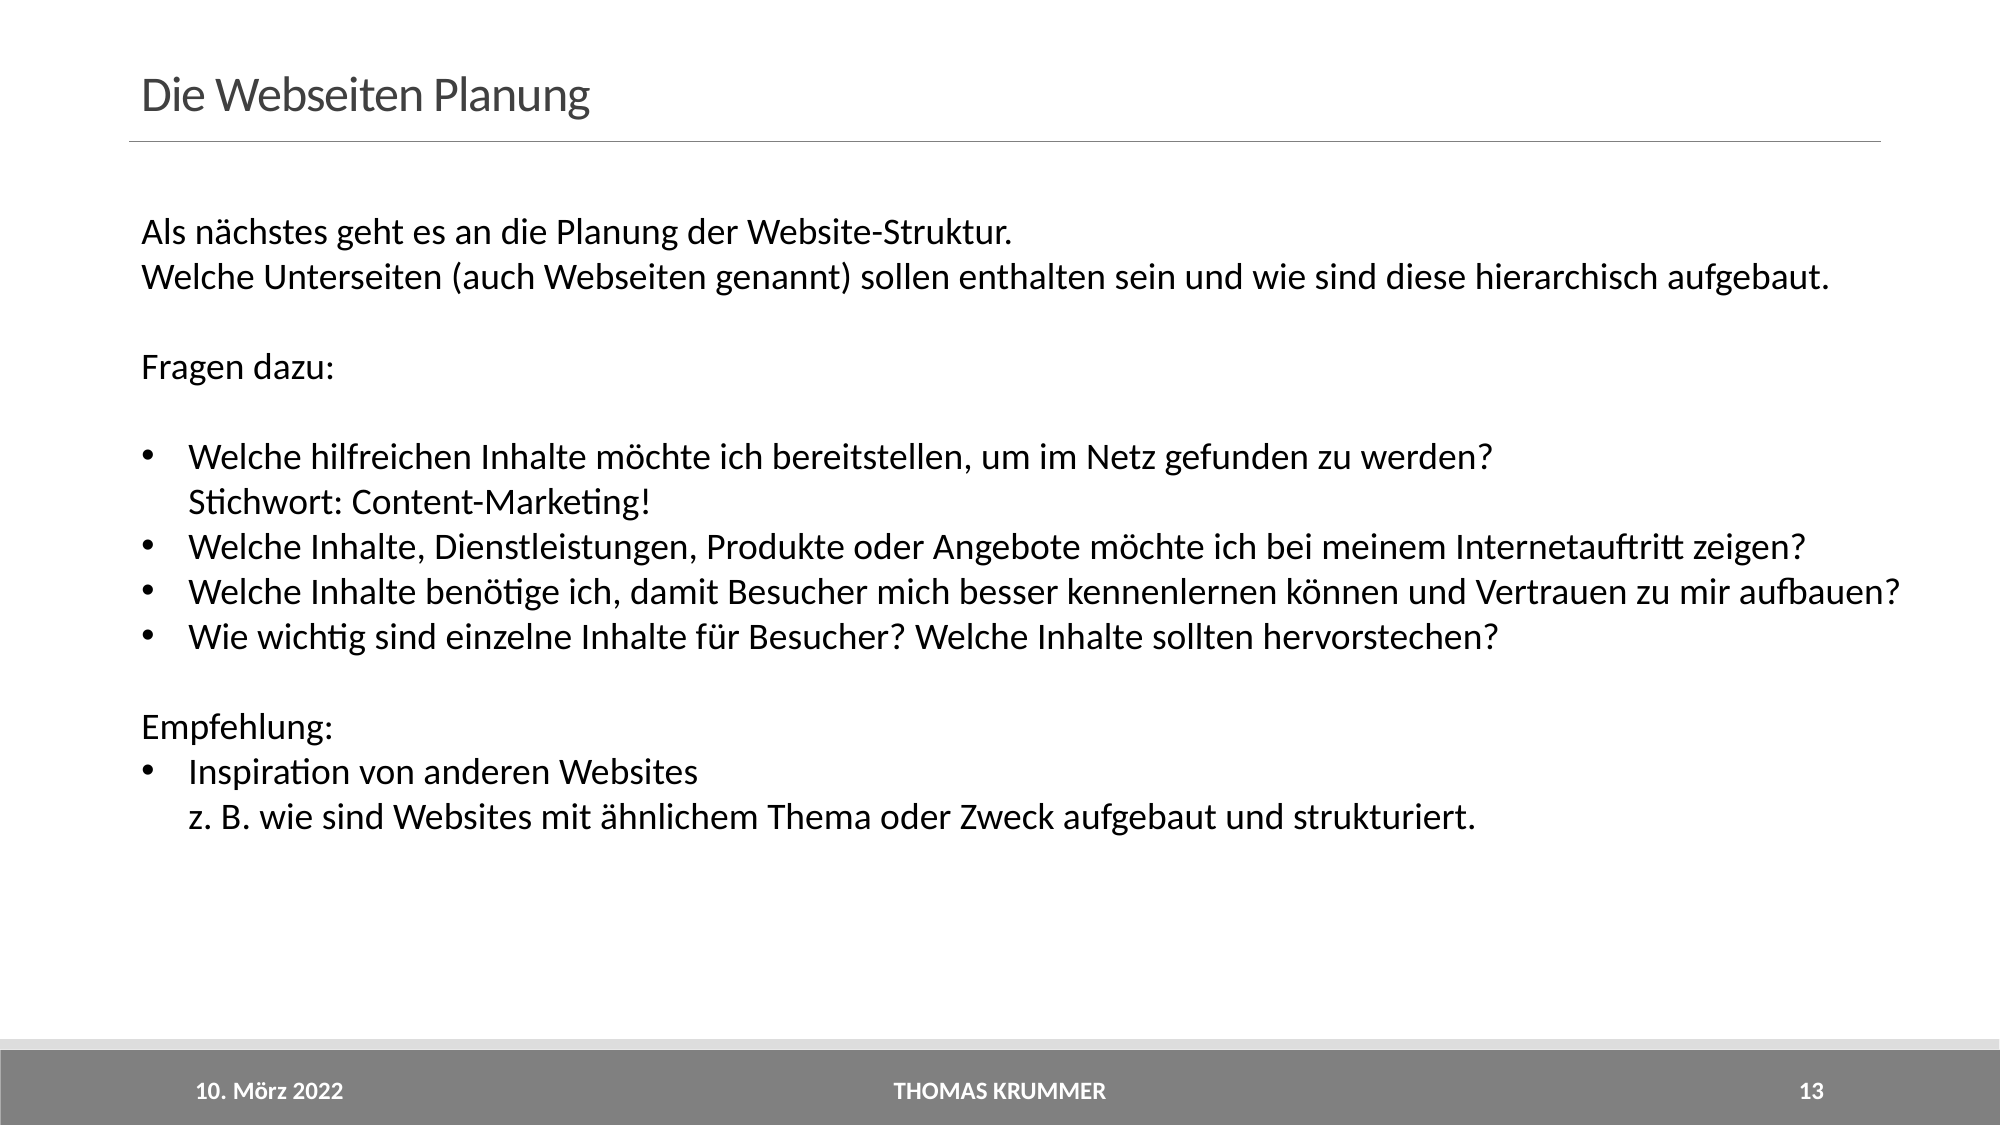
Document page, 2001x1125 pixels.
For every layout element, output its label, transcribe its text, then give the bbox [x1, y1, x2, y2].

footer Thomas krummer [604, 1059, 1396, 1120]
text_box Als nächstes geht es an die Planung der Website-Struktur. Welche Unterseiten (auch Webseiten genannt) sollen enthalten sein und wie sind diese hierarchisch aufgebaut. Fragen dazu: Welche hilfreichen Inhalte möchte ich bereitstellen, um im Netz gefunden zu werden? Stichwort: Content-Marketing! Welche Inhalte, Dienstleistungen, Produkte oder Angebote möchte ich bei meinem Internetauftritt zeigen? Welche Inhalte benötige ich, damit Besucher mich besser kennenlernen können und Vertrauen zu mir aufbauen? Wie wichtig sind einzelne Inhalte für Besucher? Welche Inhalte sollten hervorstechen? Empfehlung: Inspiration von anderen Websites z. B. wie sind Websites mit ähnlichem Thema oder Zweck aufgebaut und strukturiert. [126, 199, 1987, 935]
slide_number 13 [1624, 1059, 1840, 1120]
slide_number 10. Mörz 2022 [180, 1059, 586, 1120]
title Die Webseiten Planung [126, 45, 1840, 130]
